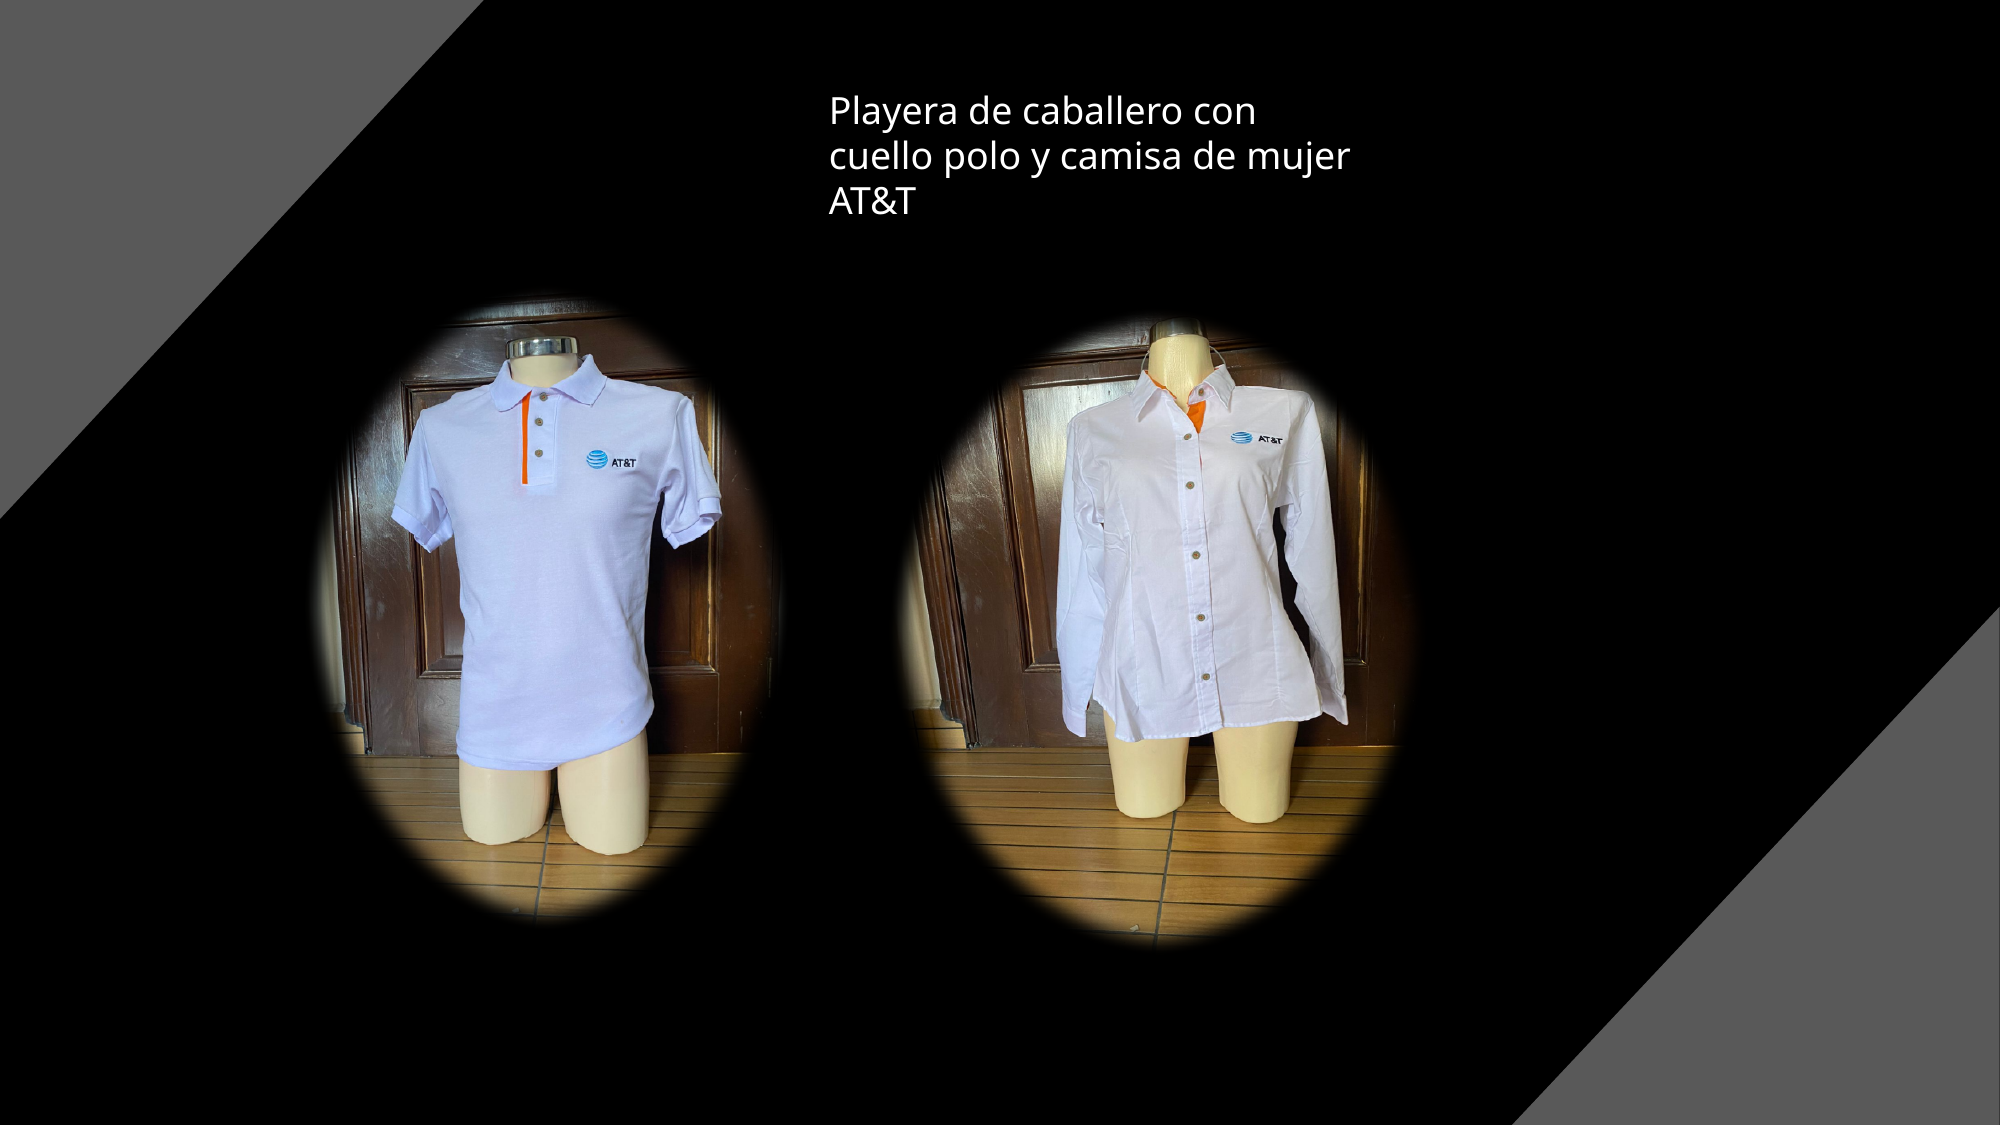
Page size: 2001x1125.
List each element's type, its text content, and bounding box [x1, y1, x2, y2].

text_box Playera de caballero con cuello polo y camisa de mujer AT&T [814, 79, 1376, 230]
picture [302, 281, 790, 932]
text_box [0, 0, 486, 521]
text_box [1510, 604, 2000, 1125]
picture [887, 305, 1431, 956]
